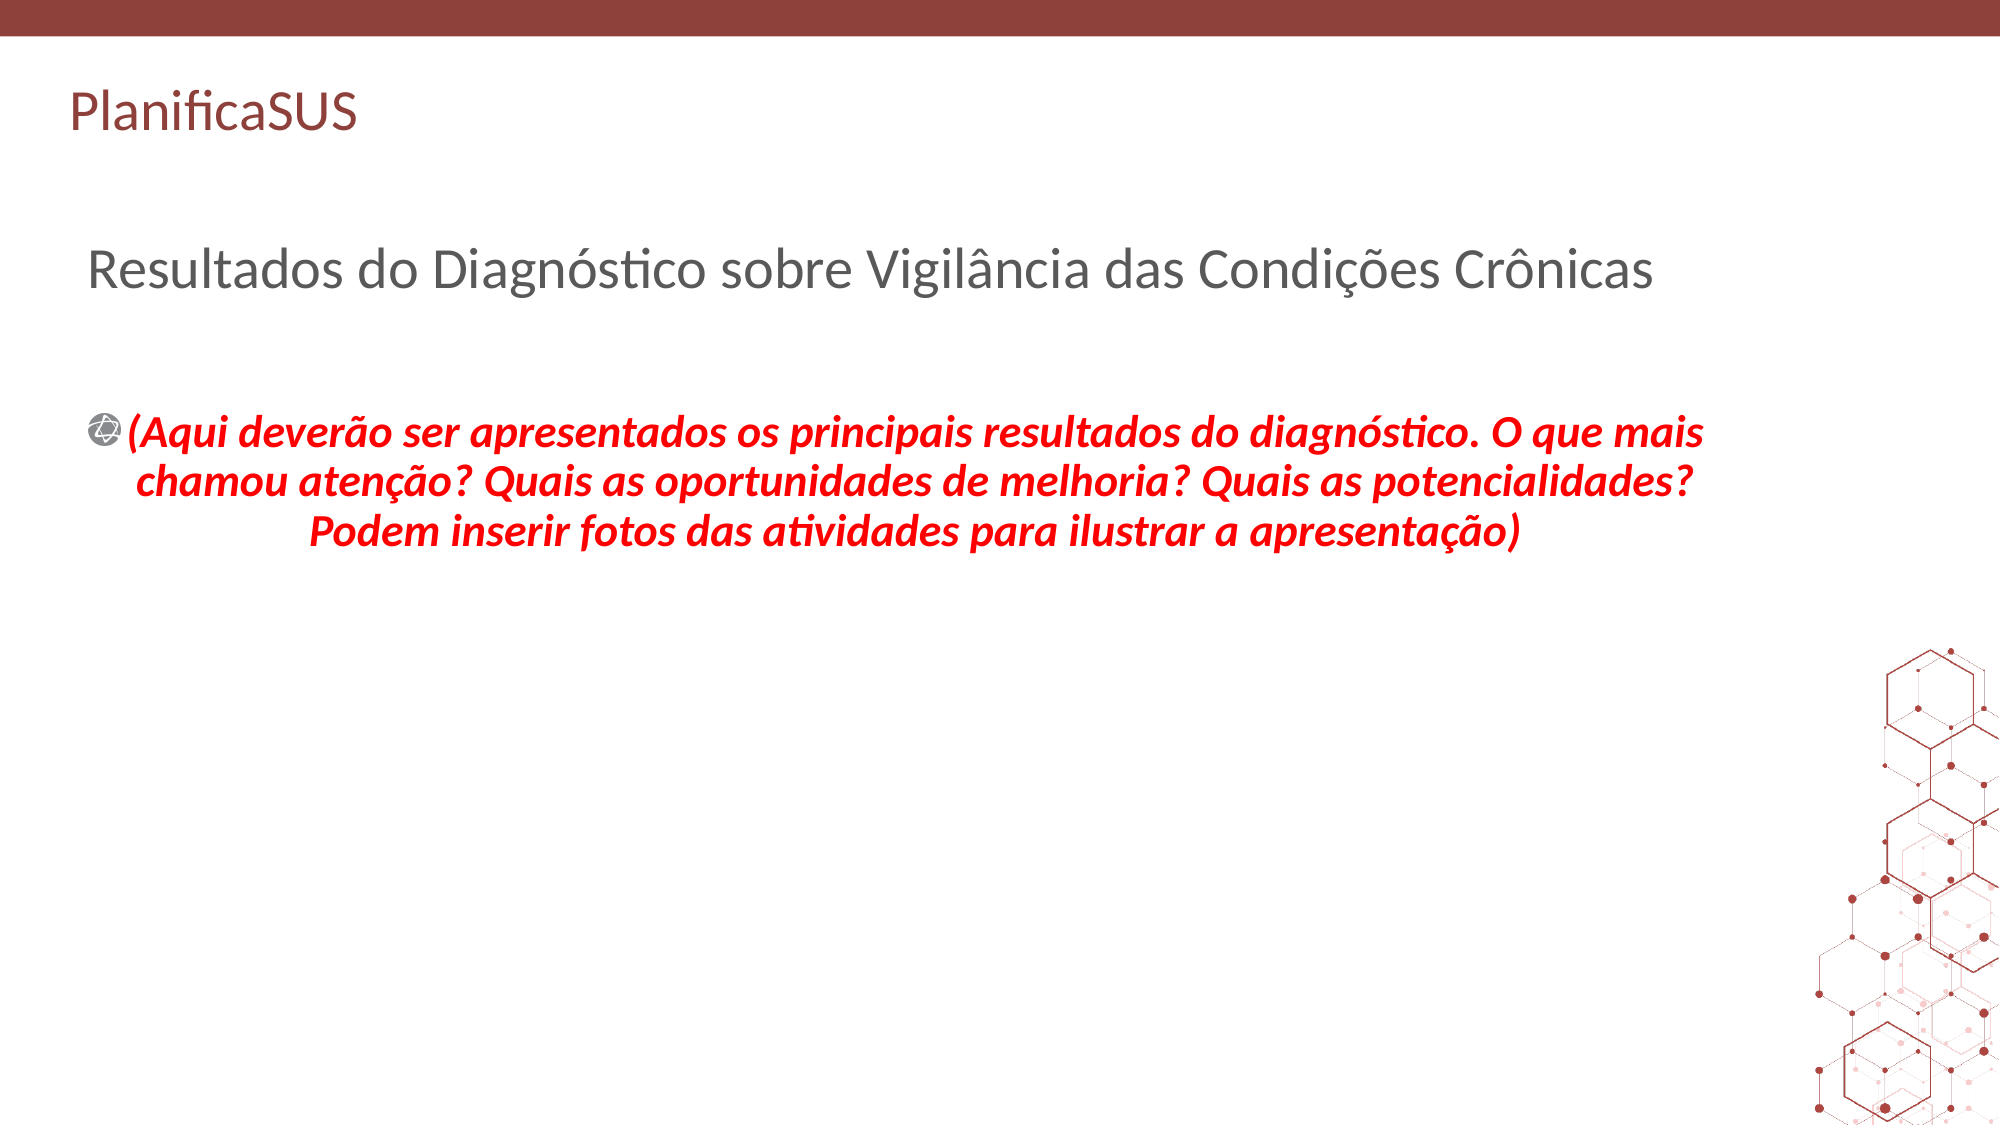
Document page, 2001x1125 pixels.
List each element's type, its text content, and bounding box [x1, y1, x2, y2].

picture [88, 413, 122, 446]
title Resultados do Diagnóstico sobre Vigilância das Condições Crônicas [72, 160, 1722, 379]
picture [1792, 648, 1999, 1125]
list (Aqui deverão ser apresentados os principais resultados do diagnóstico. O que mais chamou atenção? Quais as oportunidades de melhoria? Quais as potencialidades? Podem inserir fotos das atividades para ilustrar a apresentação) [72, 400, 1722, 999]
